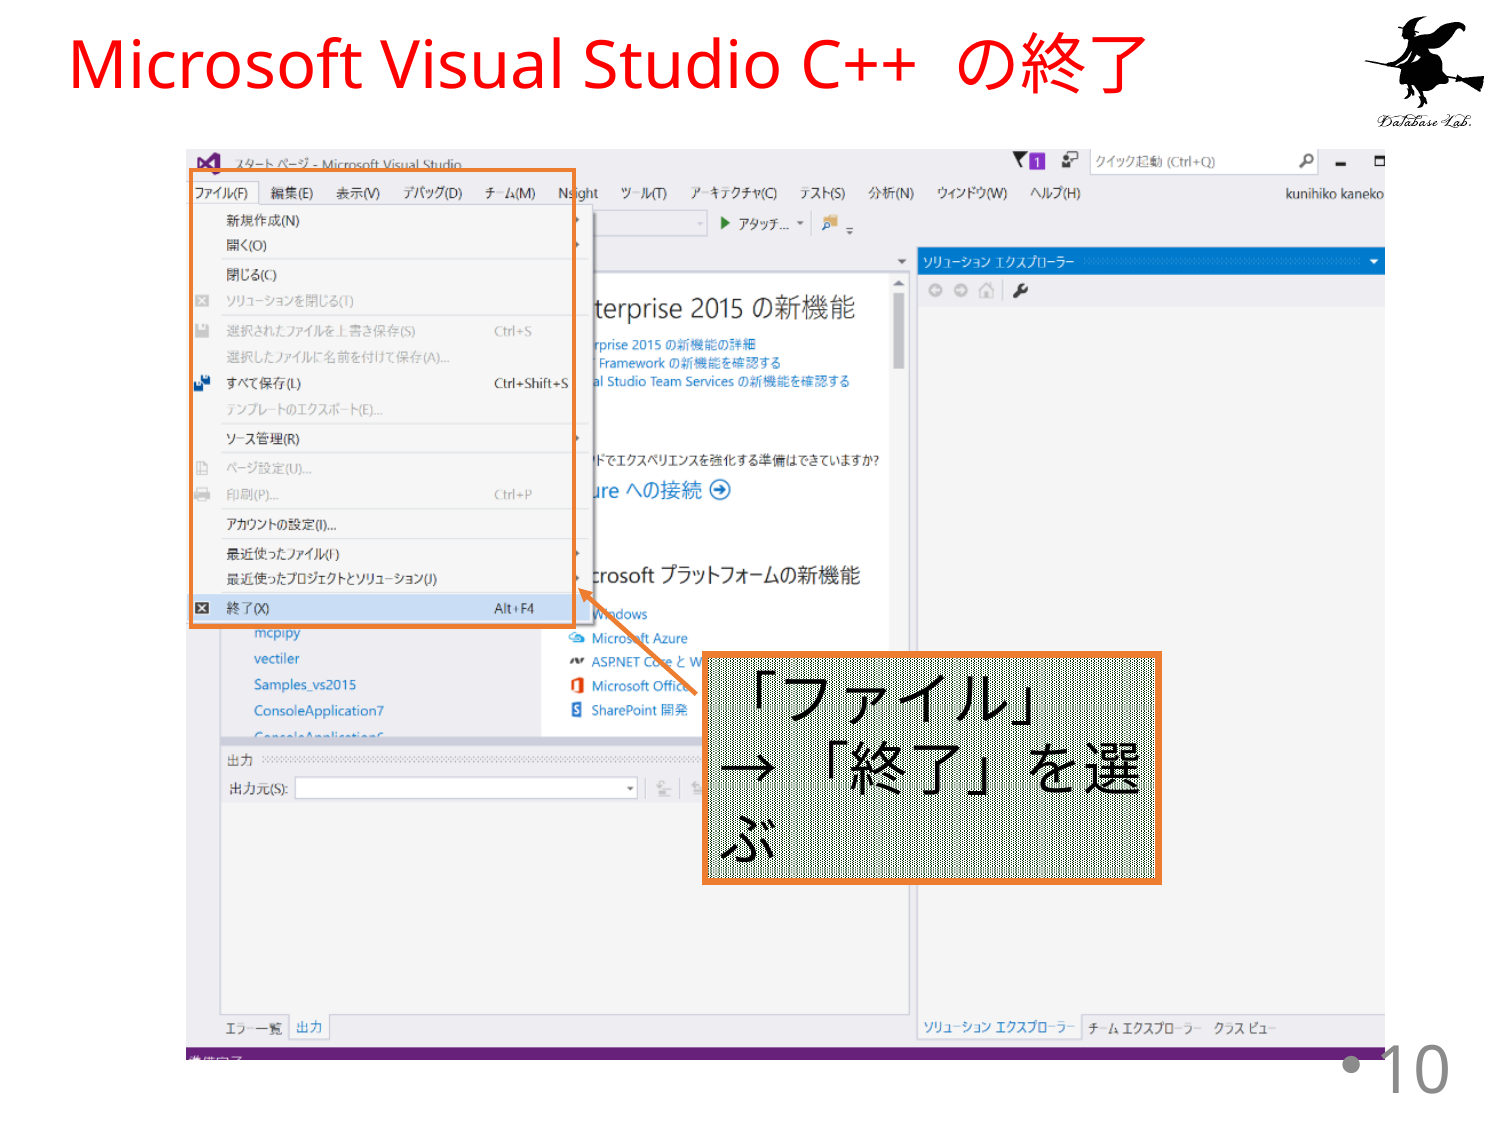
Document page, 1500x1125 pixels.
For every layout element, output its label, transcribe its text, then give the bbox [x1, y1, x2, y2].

picture [1362, 14, 1486, 130]
picture [186, 149, 1385, 1060]
slide_number 10 [1129, 1042, 1467, 1103]
title Microsoft Visual Studio C++ の終了 [52, 28, 1441, 106]
